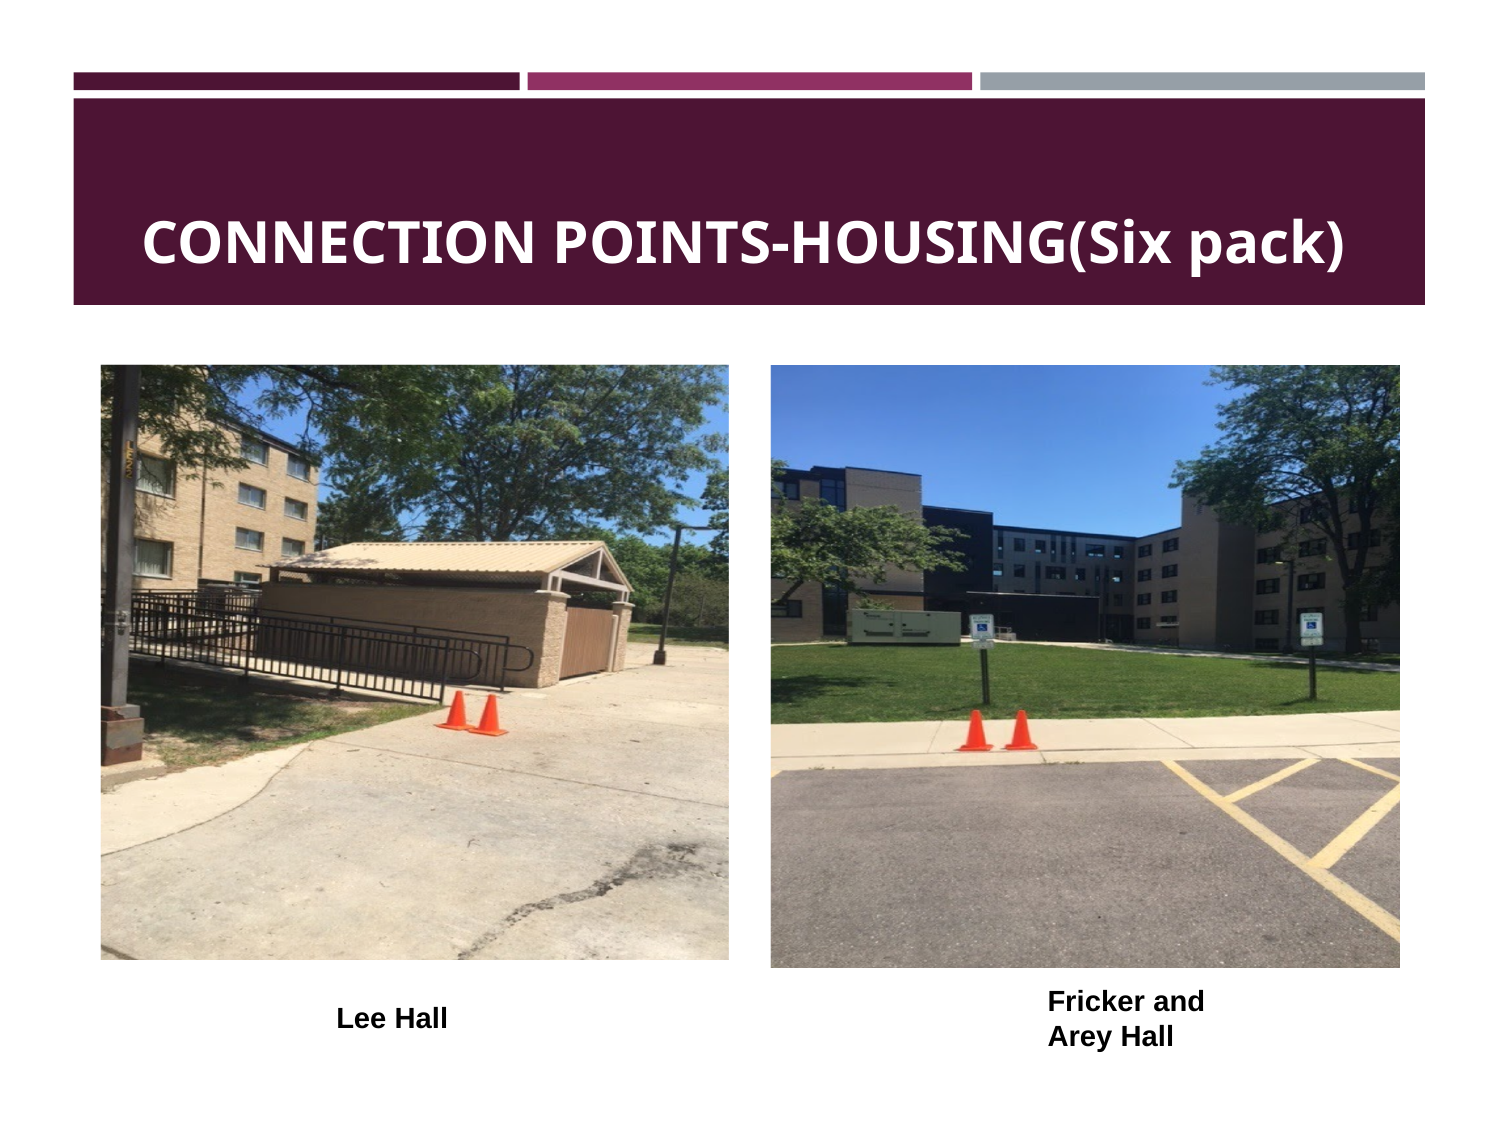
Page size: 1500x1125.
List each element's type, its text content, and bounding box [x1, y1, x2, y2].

text_box Fricker and Arey Hall [1032, 988, 1263, 1061]
picture [771, 350, 1400, 981]
title CONNECTION POINTS-HOUSING(Six pack) [95, 112, 1406, 291]
text_box Lee Hall [263, 983, 530, 1061]
picture [101, 347, 728, 977]
